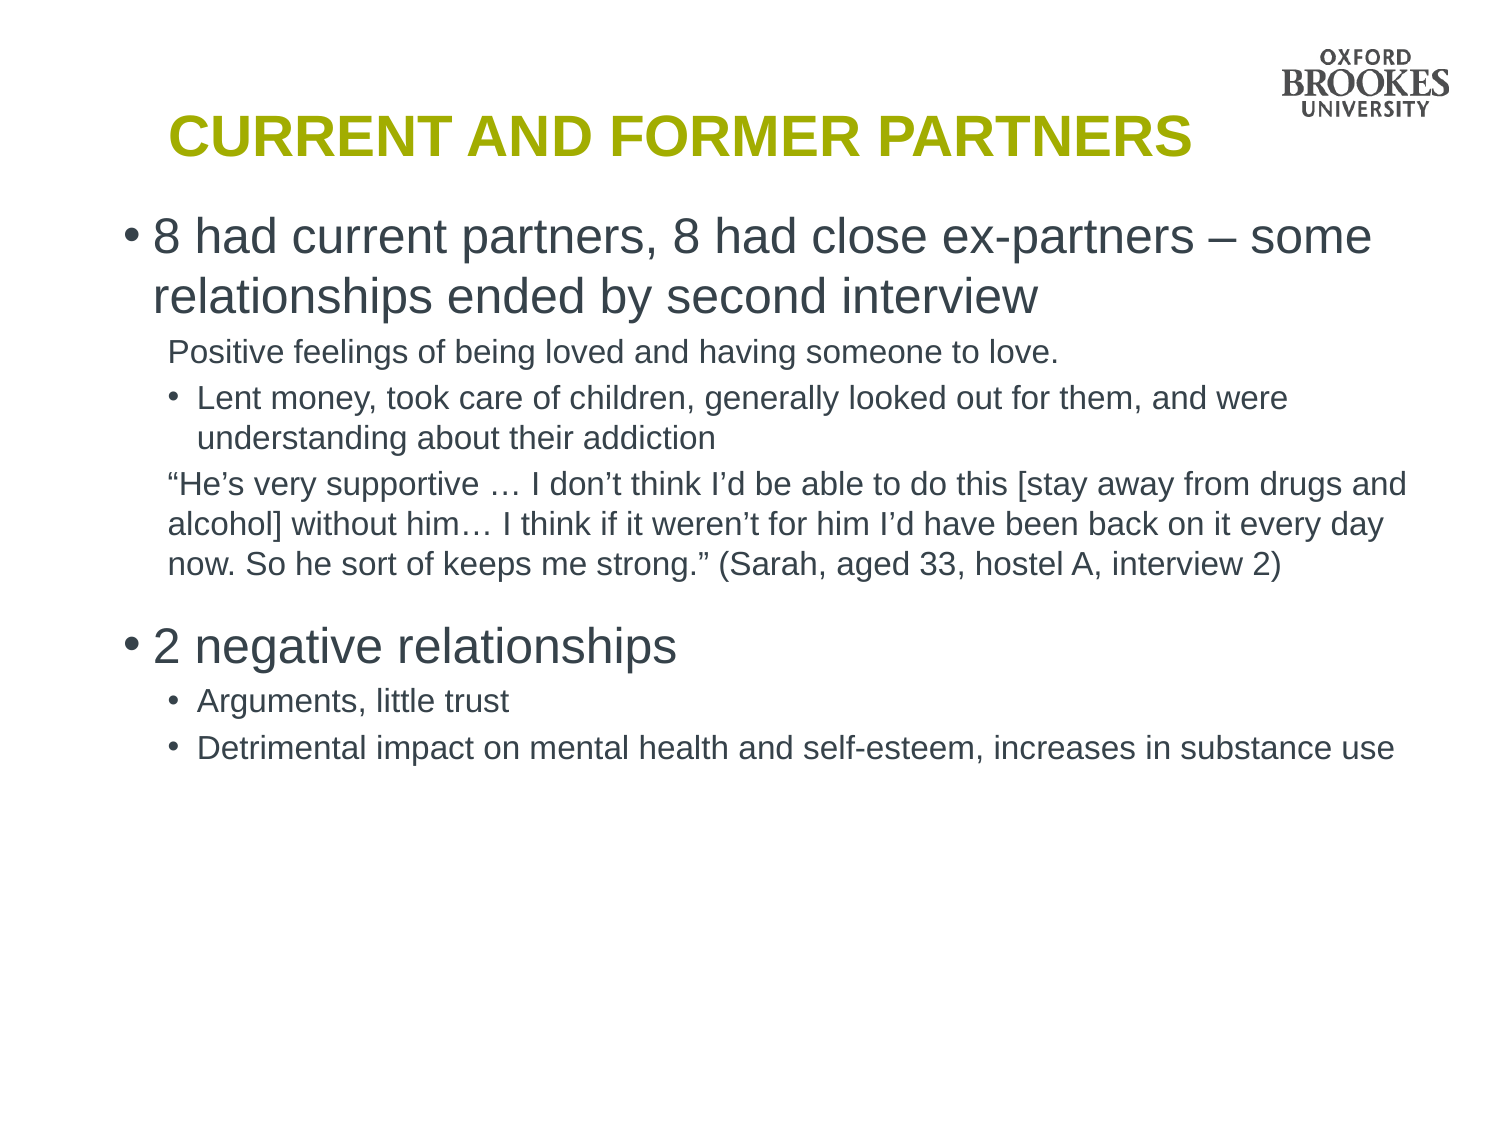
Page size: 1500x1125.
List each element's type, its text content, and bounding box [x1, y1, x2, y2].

list 8 had current partners, 8 had close ex-partners – some relationships ended by second interview Positive feelings of being loved and having someone to love. Lent money, took care of children, generally looked out for them, and were understanding about their addiction “He’s very supportive … I don’t think I’d be able to do this [stay away from drugs and alcohol] without him… I think if it weren’t for him I’d have been back on it every day now. So he sort of keeps me strong.” (Sarah, aged 33, hostel A, interview 2) 2 negative relationships Arguments, little trust Detrimental impact on mental health and self-esteem, increases in substance use [122, 196, 1454, 1006]
picture [50, 49, 1449, 303]
title Current and former partners [168, 55, 1453, 196]
